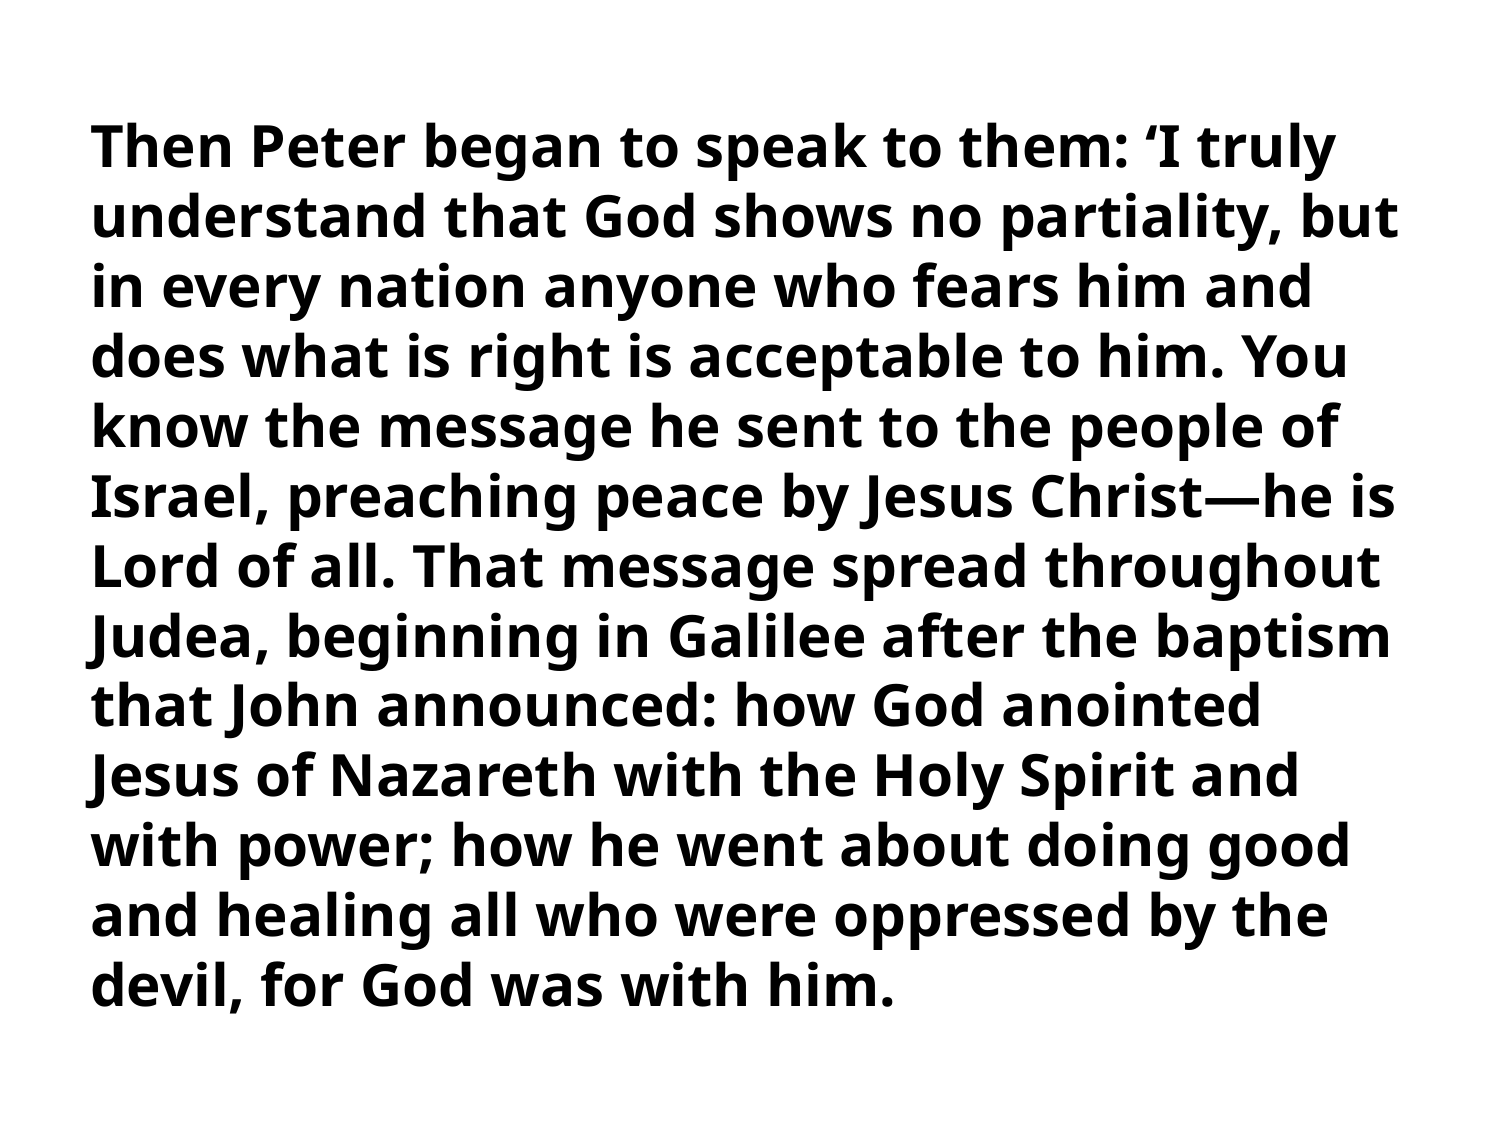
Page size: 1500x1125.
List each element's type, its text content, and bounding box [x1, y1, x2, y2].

title Then Peter began to speak to them: ‘I truly understand that God shows no partiality, but in every nation anyone who fears him and does what is right is acceptable to him. You know the message he sent to the people of Israel, preaching peace by Jesus Christ—he is Lord of all. That message spread throughout Judea, beginning in Galilee after the baptism that John announced: how God anointed Jesus of Nazareth with the Holy Spirit and with power; how he went about doing good and healing all who were oppressed by the devil, for God was with him. [74, 44, 1426, 1083]
